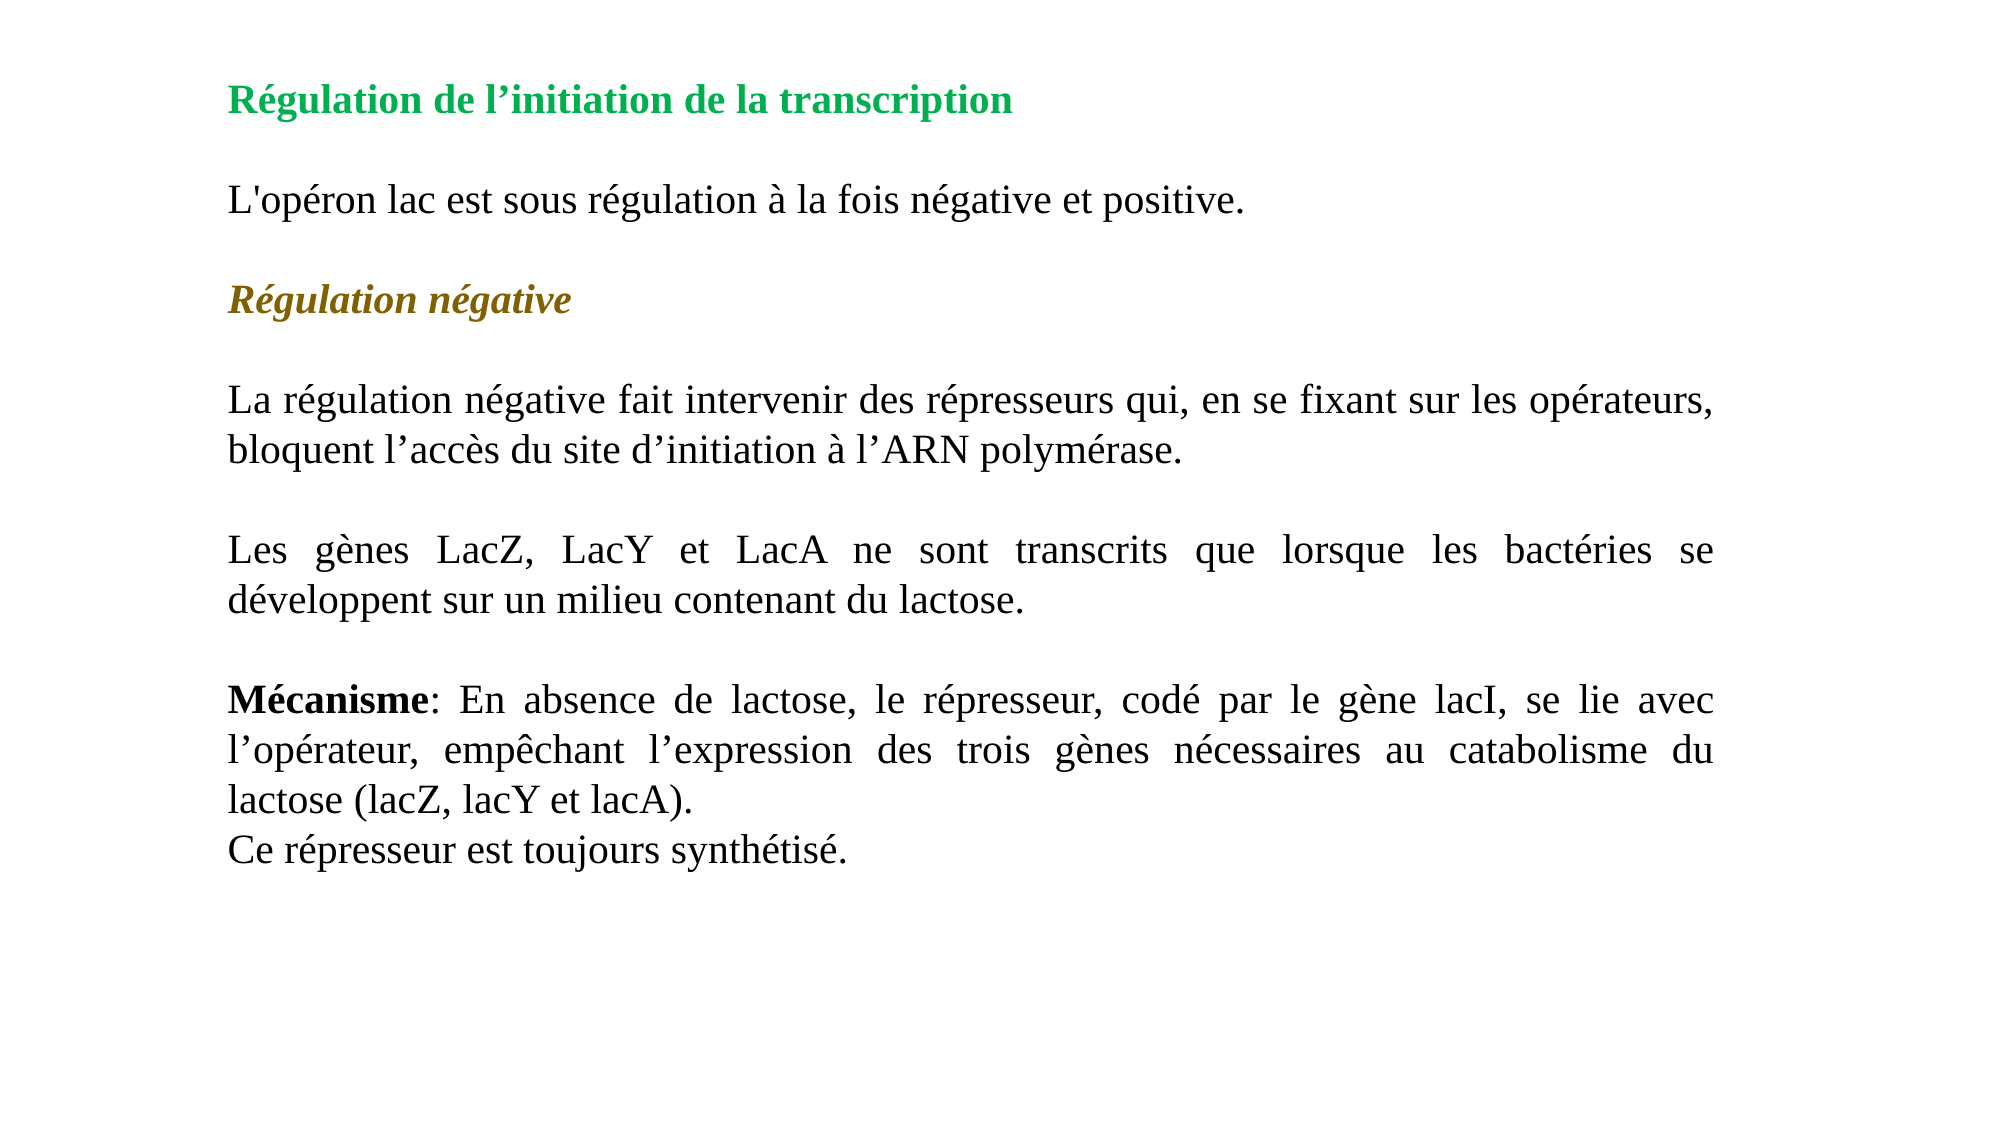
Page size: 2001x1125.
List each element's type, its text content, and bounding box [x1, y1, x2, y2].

text_box Régulation de l’initiation de la transcription L'opéron lac est sous régulation à la fois négative et positive. Régulation négative La régulation négative fait intervenir des répresseurs qui, en se fixant sur les opérateurs, bloquent l’accès du site d’initiation à l’ARN polymérase. Les gènes LacZ, LacY et LacA ne sont transcrits que lorsque les bactéries se développent sur un milieu contenant du lactose. Mécanisme: En absence de lactose, le répresseur, codé par le gène lacI, se lie avec l’opérateur, empêchant l’expression des trois gènes nécessaires au catabolisme du lactose (lacZ, lacY et lacA). Ce répresseur est toujours synthétisé. [213, 64, 1731, 880]
